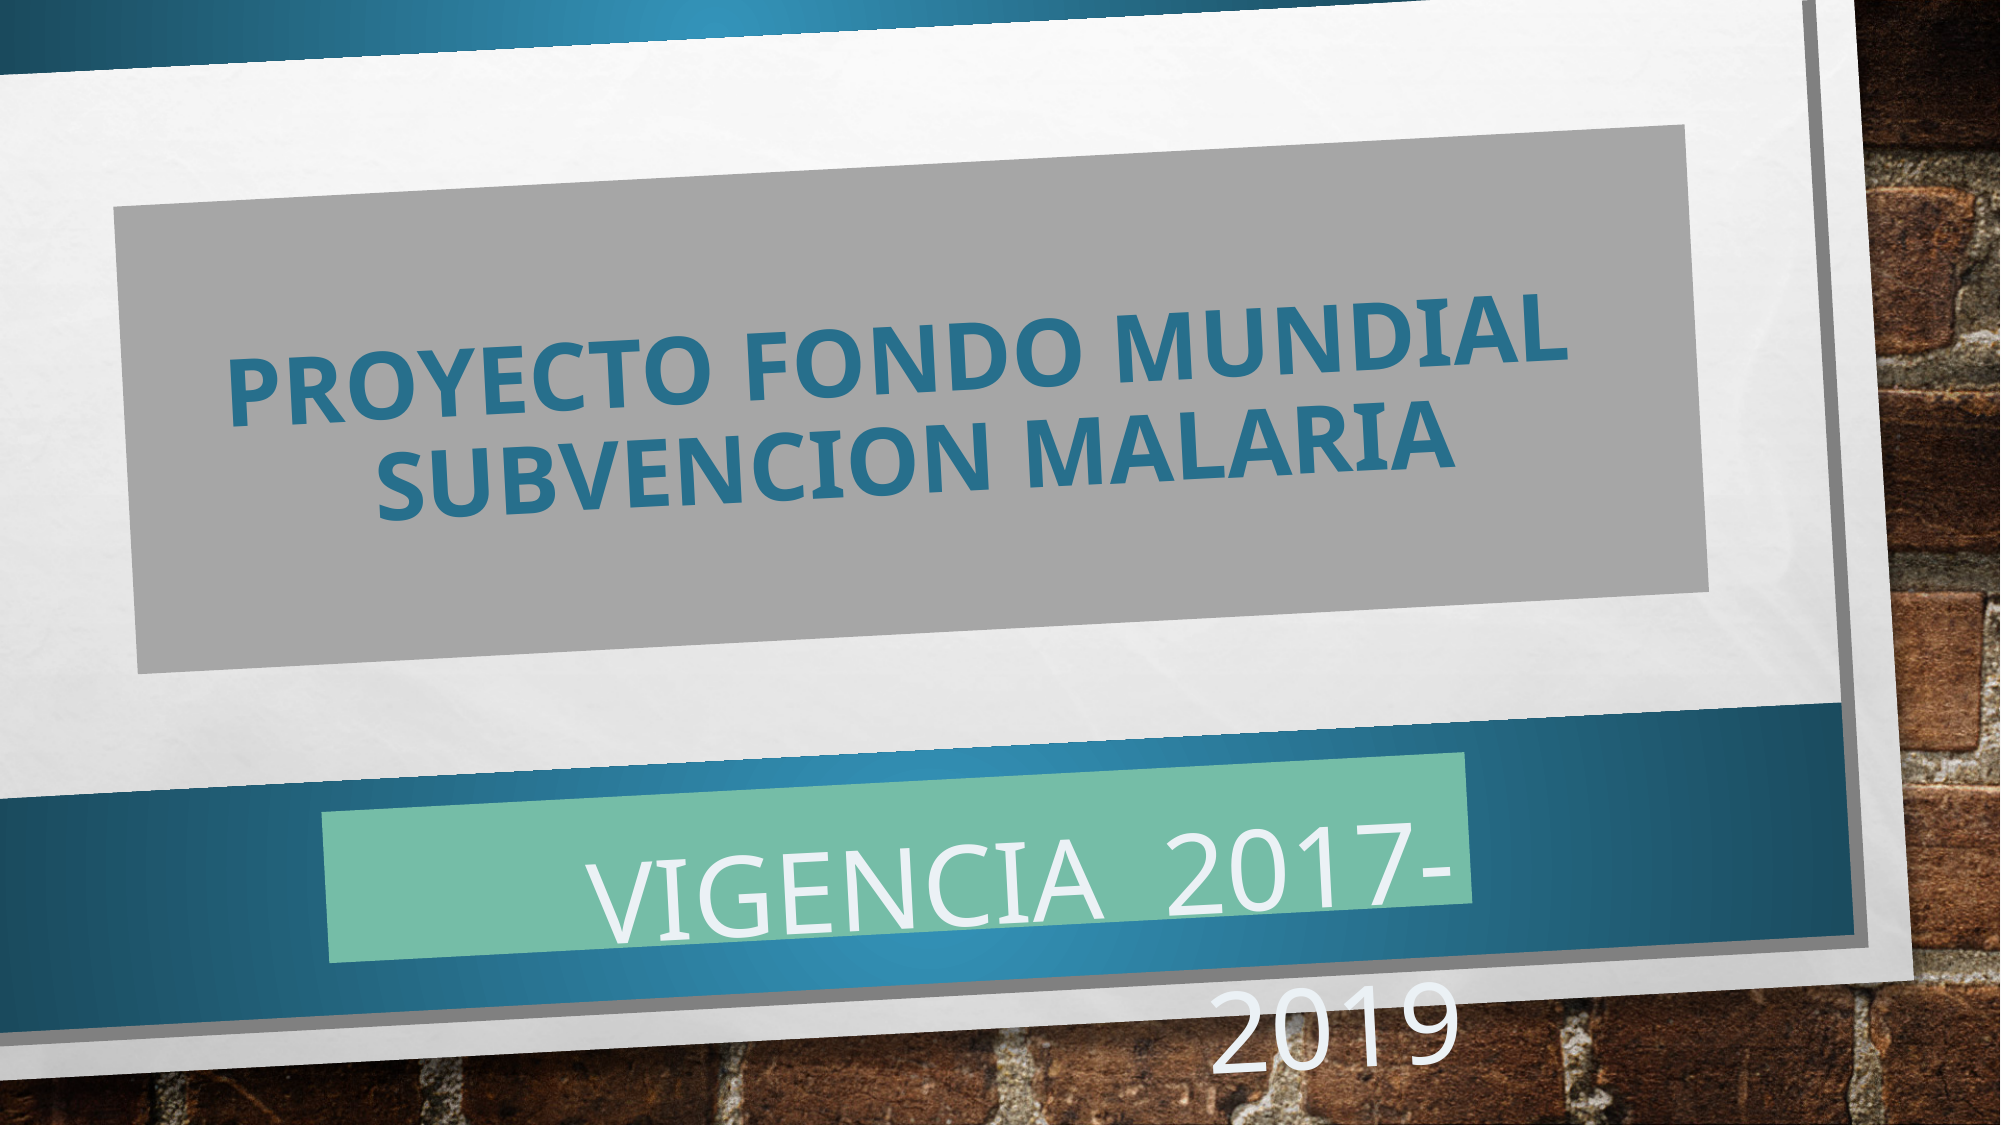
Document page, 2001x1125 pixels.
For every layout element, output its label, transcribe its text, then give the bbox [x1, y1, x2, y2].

picture [0, 0, 2000, 1125]
subtitle Vigencia 2017- 2019 [321, 752, 1473, 964]
title PROYECTO FONDO MUNDIAL SUBVENCION malaria [113, 124, 1709, 675]
